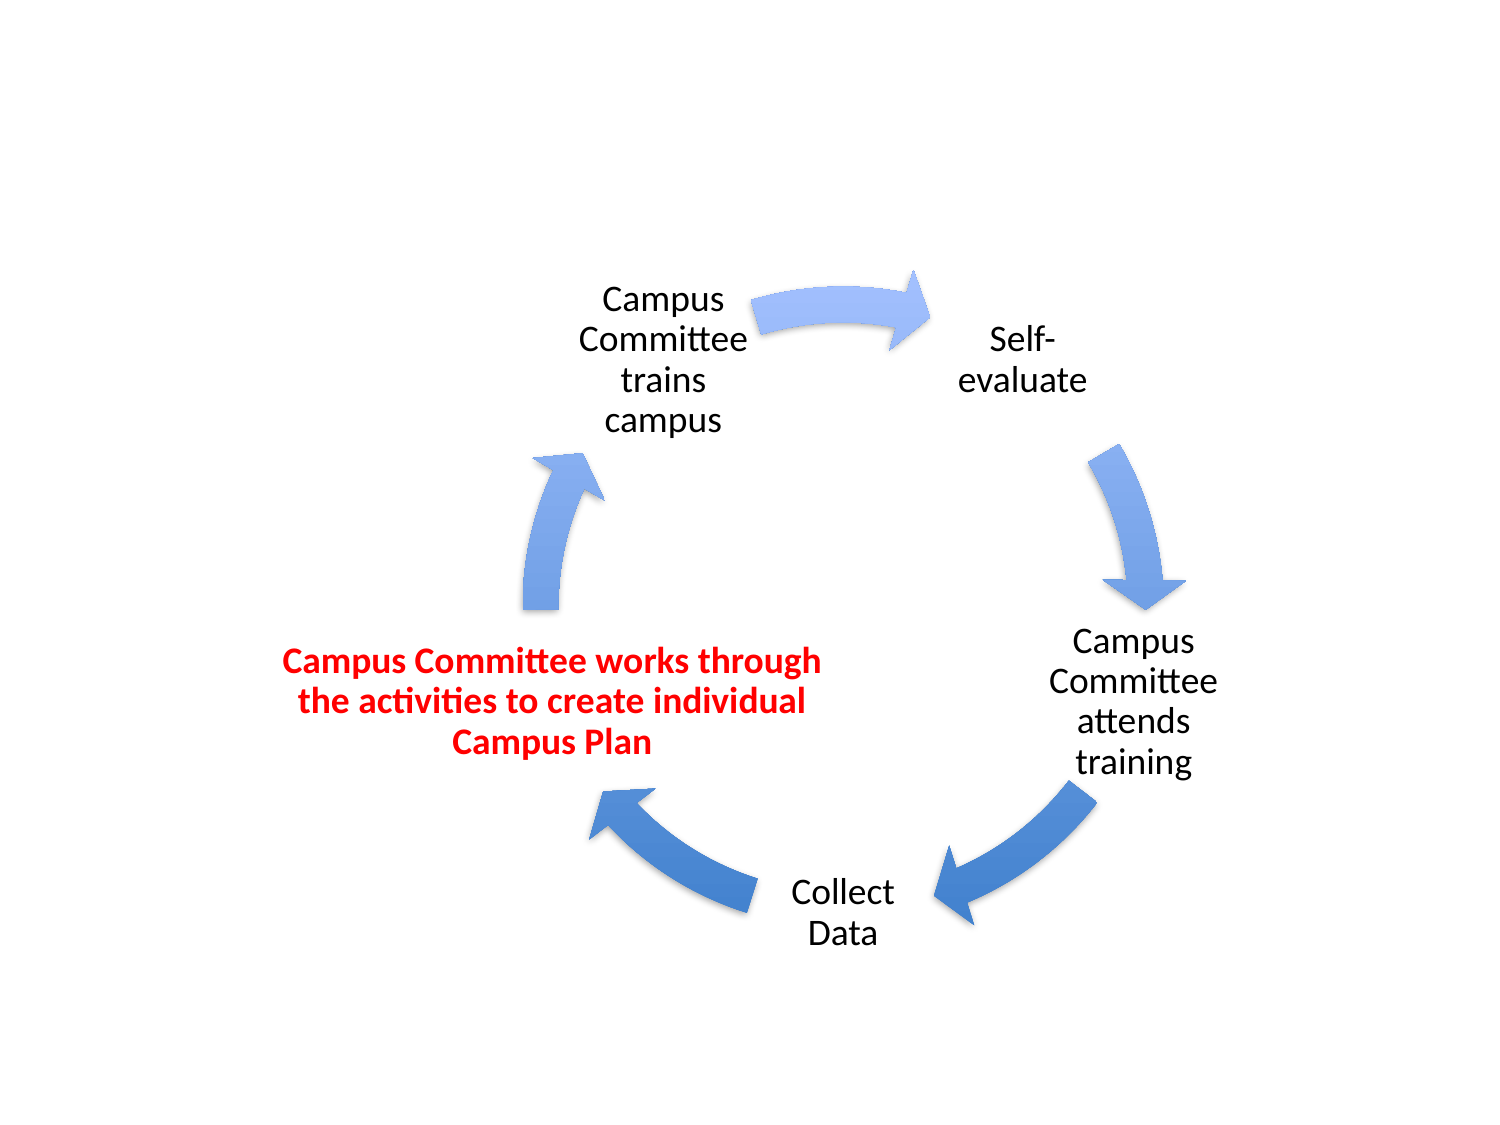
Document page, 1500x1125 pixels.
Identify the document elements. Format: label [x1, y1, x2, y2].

list [74, 262, 1426, 1006]
